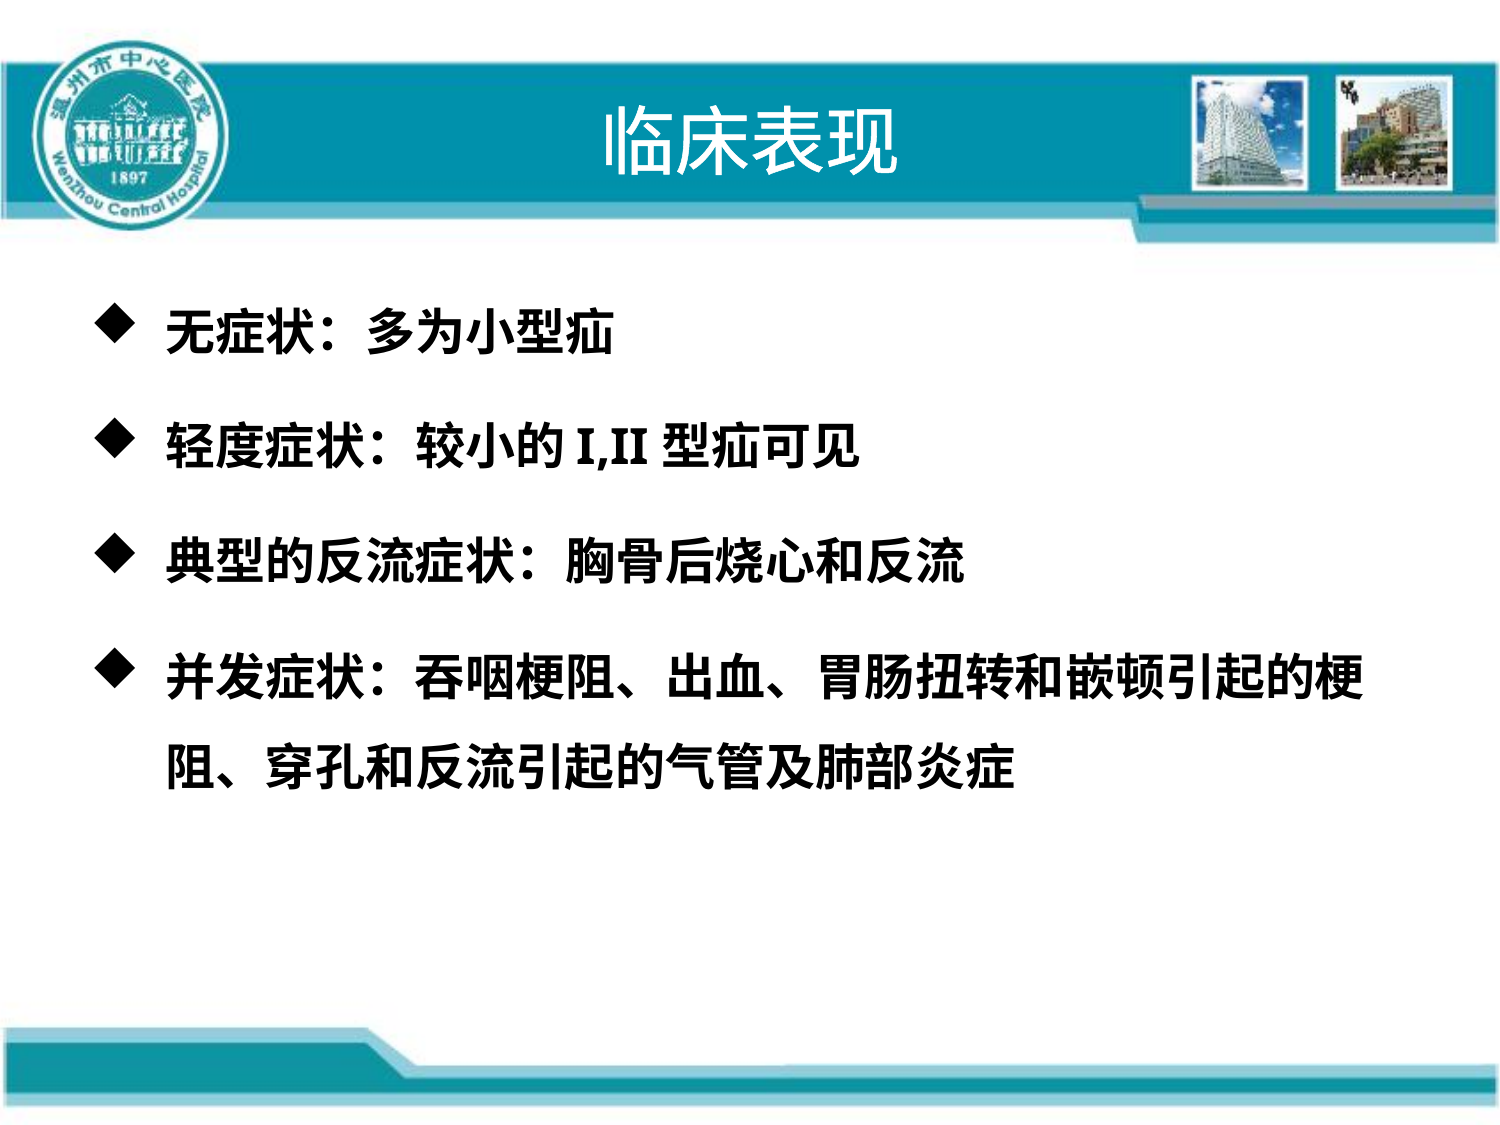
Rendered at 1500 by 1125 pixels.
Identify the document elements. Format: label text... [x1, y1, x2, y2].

list 无症状：多为小型疝 轻度症状：较小的I,II型疝可见 典型的反流症状：胸骨后烧心和反流 并发症状：吞咽梗阻、出血、胃肠扭转和嵌顿引起的梗阻、穿孔和反流引起的气管及肺部炎症 [75, 262, 1425, 1005]
picture [0, 0, 1500, 1125]
title 临床表现 [75, 45, 1425, 233]
